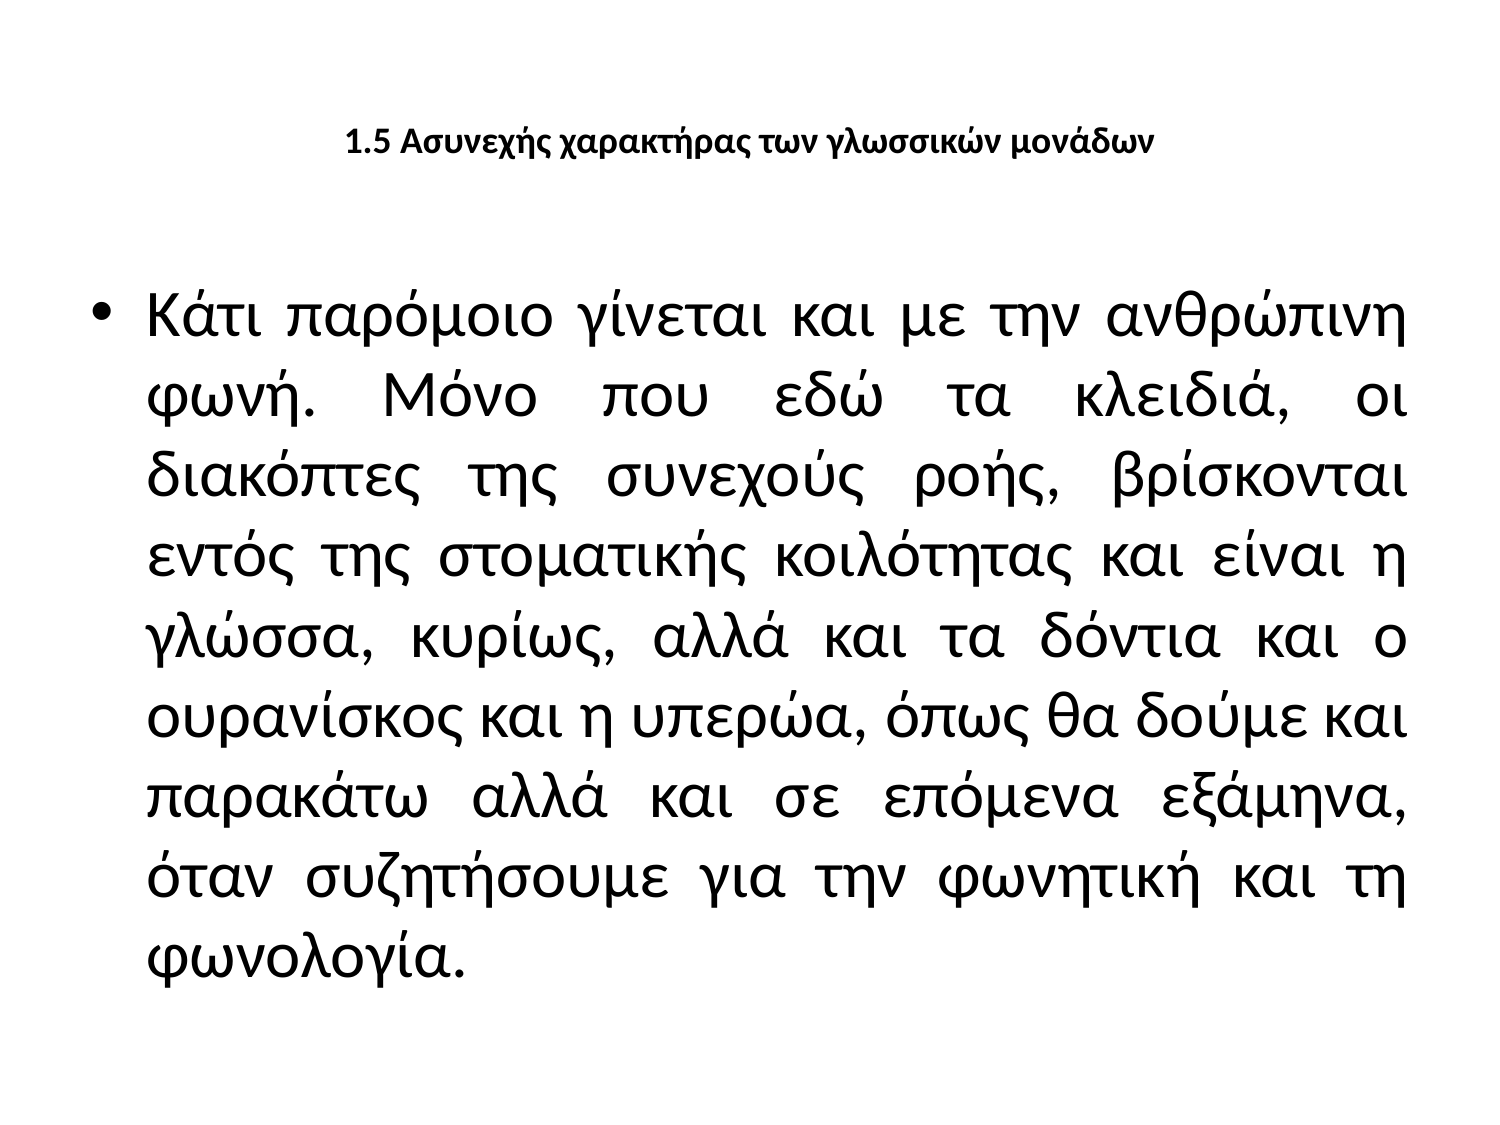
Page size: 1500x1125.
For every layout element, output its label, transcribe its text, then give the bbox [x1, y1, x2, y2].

title 1.5 Ασυνεχής χαρακτήρας των γλωσσικών μονάδων [75, 45, 1425, 233]
list Κάτι παρόμοιο γίνεται και με την ανθρώπινη φωνή. Μόνο που εδώ τα κλειδιά, οι διακόπτες της συνεχούς ροής, βρίσκονται εντός της στοματικής κοιλότητας και είναι η γλώσσα, κυρίως, αλλά και τα δόντια και ο ουρανίσκος και η υπερώα, όπως θα δούμε και παρακάτω αλλά και σε επόμενα εξάμηνα, όταν συζητήσουμε για την φωνητική και τη φωνολογία. [75, 262, 1425, 1005]
